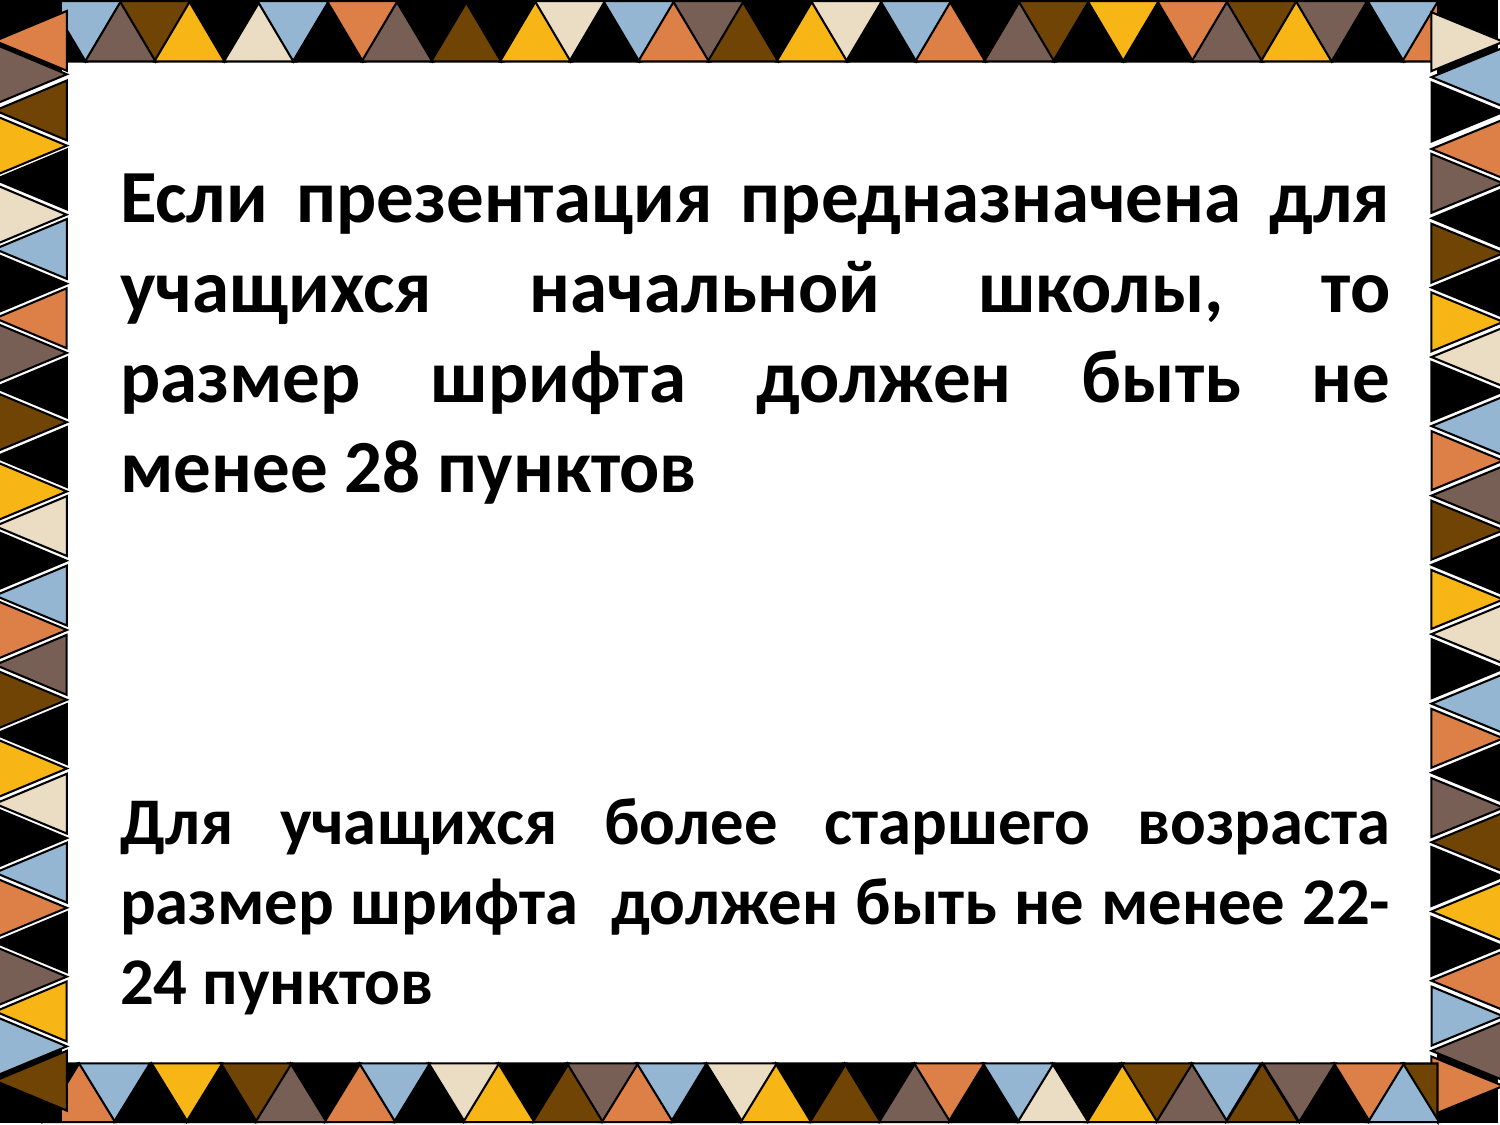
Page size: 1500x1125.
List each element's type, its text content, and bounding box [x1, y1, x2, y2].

text_box Если презентация предназначена для учащихся начальной школы, то размер шрифта должен быть не менее 28 пунктов Для учащихся более старшего возраста размер шрифта должен быть не менее 22-24 пунктов [105, 140, 1407, 1026]
